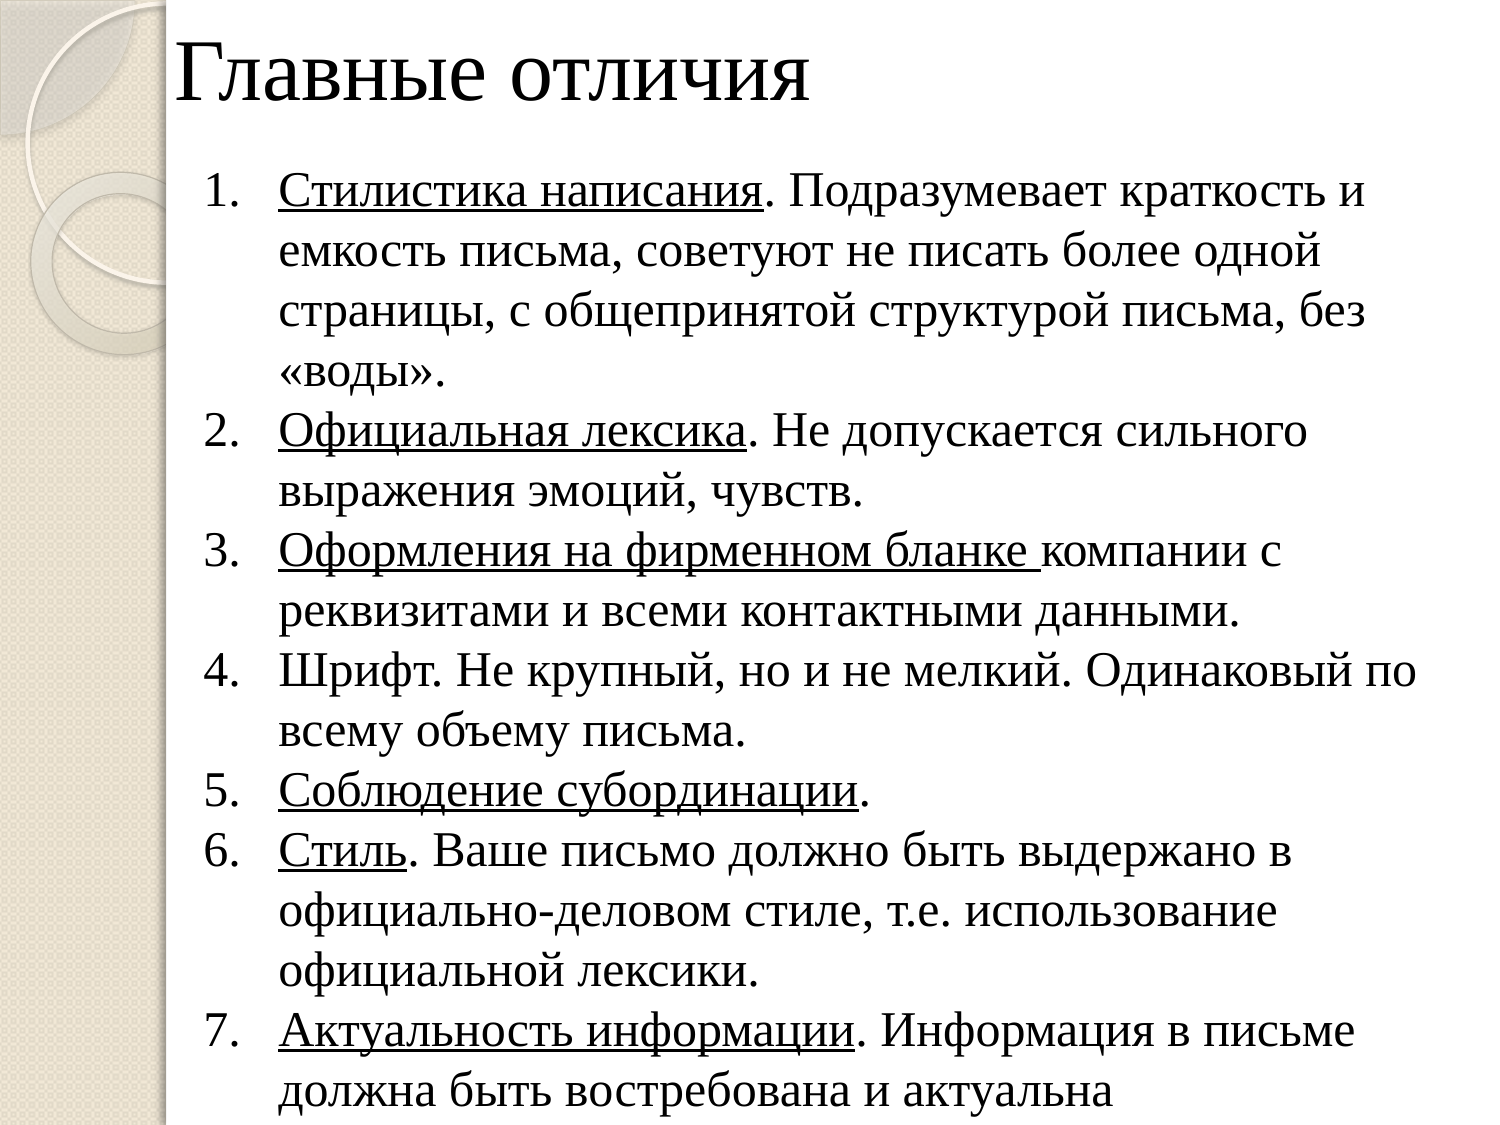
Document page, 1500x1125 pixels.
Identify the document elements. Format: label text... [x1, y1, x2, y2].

title Главные отличия [159, 4, 1500, 126]
text_box Стилистика написания. Подразумевает краткость и емкость письма, советуют не писать более одной страницы, с общепринятой структурой письма, без «воды». Официальная лексика. Не допускается сильного выражения эмоций, чувств. Оформления на фирменном бланке компании с реквизитами и всеми контактными данными. Шрифт. Не крупный, но и не мелкий. Одинаковый по всему объему письма. Соблюдение субординации. Стиль. Ваше письмо должно быть выдержано в официально-деловом стиле, т.е. использование официальной лексики. Актуальность информации. Информация в письме должна быть востребована и актуальна [188, 148, 1488, 1124]
